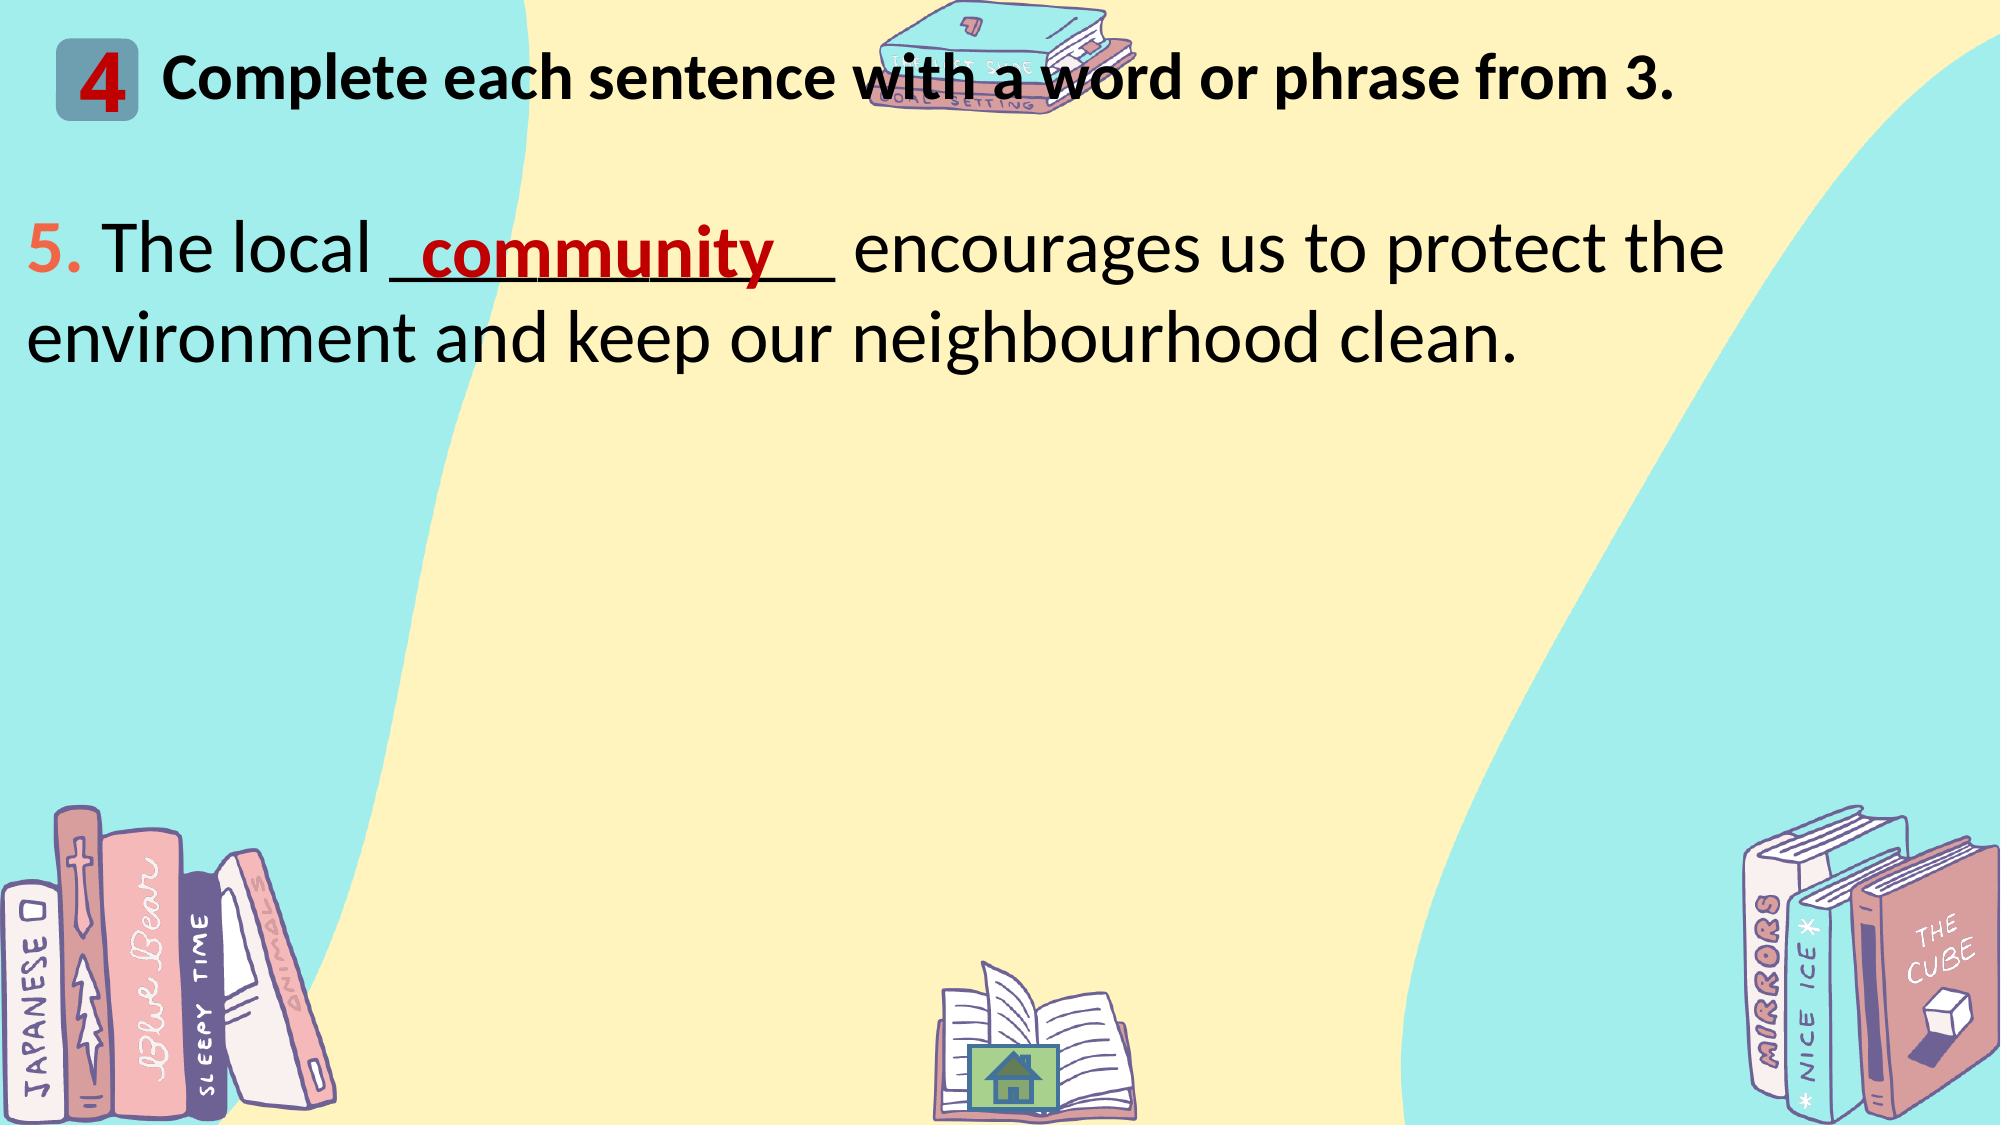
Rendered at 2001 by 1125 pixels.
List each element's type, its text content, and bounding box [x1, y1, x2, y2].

text_box [130, 38, 140, 121]
text_box Complete each sentence with a word or phrase from 3. [147, 25, 1962, 121]
text_box 4 [64, 21, 130, 137]
picture [0, 0, 2001, 1125]
text_box community [406, 195, 836, 300]
text_box [968, 1045, 1059, 1111]
text_box [54, 38, 64, 121]
list 5. The local ____________ encourages us to protect the environment and keep our neighbourhood clean. [11, 190, 1962, 927]
